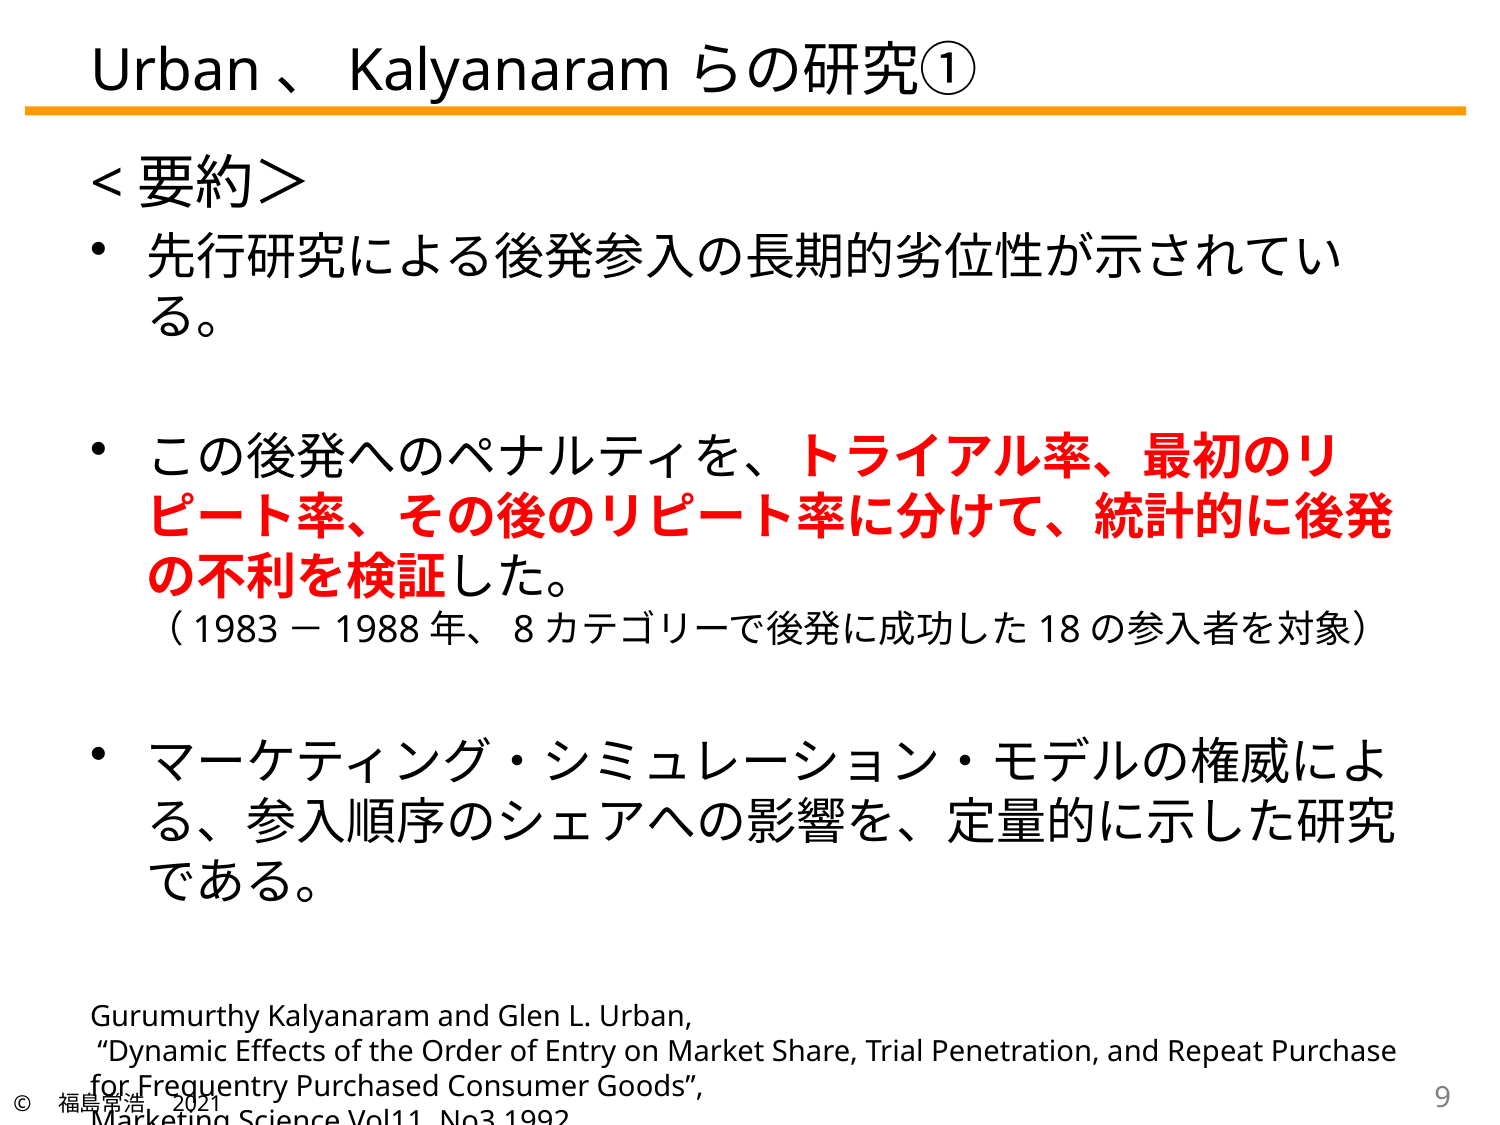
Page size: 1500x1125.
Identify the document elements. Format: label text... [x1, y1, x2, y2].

slide_number 8 [1116, 1070, 1467, 1113]
list <要約＞ 先行研究による後発参入の長期的劣位性が示されている。 この後発へのペナルティを、トライアル率、最初のリピート率、その後のリピート率に分けて、統計的に後発の不利を検証した。 （1983－1988年、8カテゴリーで後発に成功した18の参入者を対象） マーケティング・シミュレーション・モデルの権威による、参入順序のシェアへの影響を、定量的に示した研究である。 Gurumurthy Kalyanaram and Glen L. Urban, “Dynamic Effects of the Order of Entry on Market Share, Trial Penetration, and Repeat Purchase for Frequentry Purchased Consumer Goods”, Marketing Science Vol11, No3 1992 [75, 137, 1425, 1113]
title Urban、Kalyanaramらの研究① [75, 45, 1425, 90]
